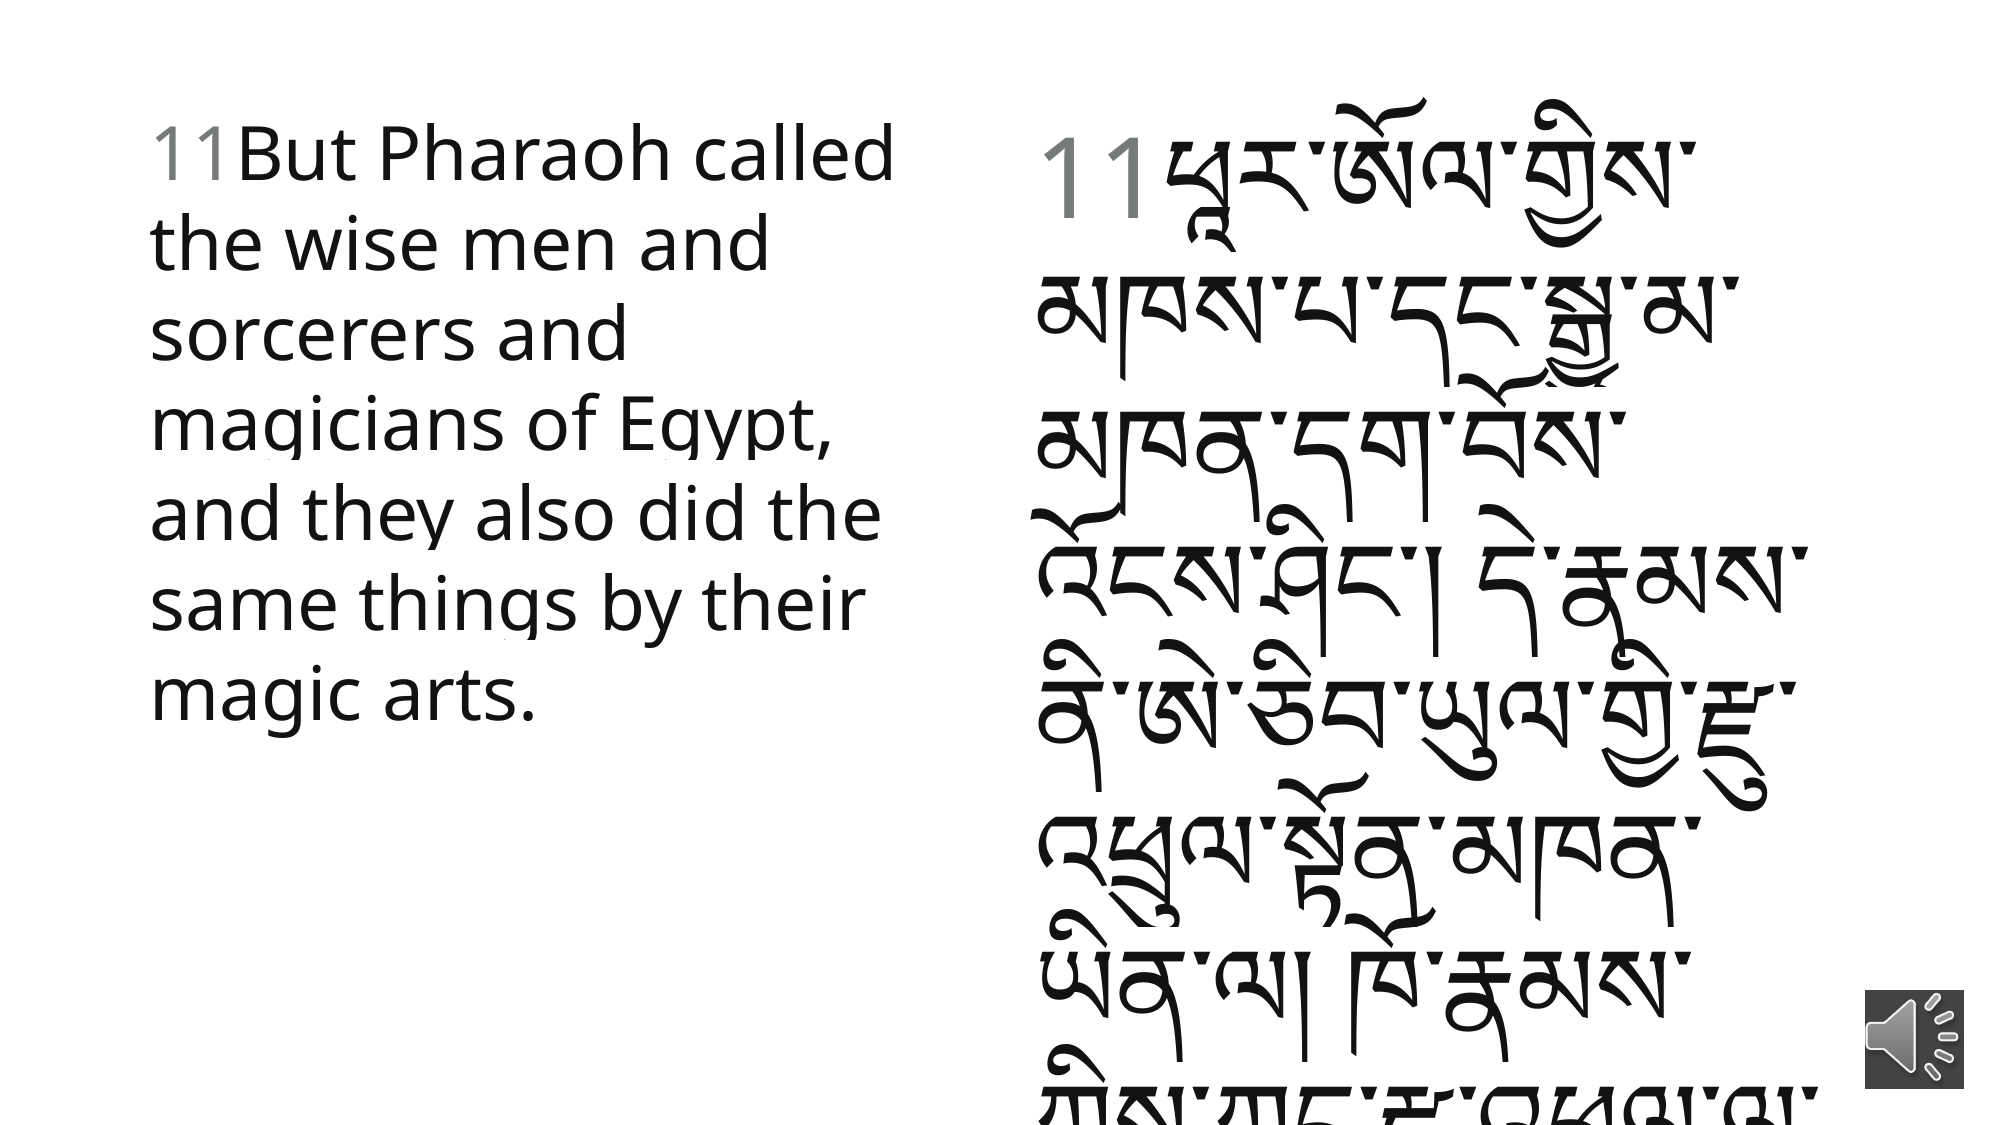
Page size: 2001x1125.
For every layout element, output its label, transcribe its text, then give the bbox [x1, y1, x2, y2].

text_box 11But Pharaoh called the wise men and sorcerers and magicians of Egypt, and they also did the same things by their magic arts. [134, 98, 981, 1030]
picture [1864, 989, 1965, 1090]
text_box 11ཕཱར་ཨོལ་གྱིས་མཁས་པ་དང་སྒྱུ་མ་མཁན་དག་བོས་འོངས་ཤིང་། དེ་རྣམས་ནི་ཨེ་ཅིབ་ཡུལ་གྱི་རྫུ་འཕྲུལ་སྟོན་མཁན་ཡིན་ལ། ཁོ་རྣམས་ཀྱིས་ཀྱང་རྫུ་འཕྲུལ་ལ་བརྟེན་ནས་དེ་བཞིན་བྱས་པ་སྟེ། [1019, 98, 1866, 1030]
